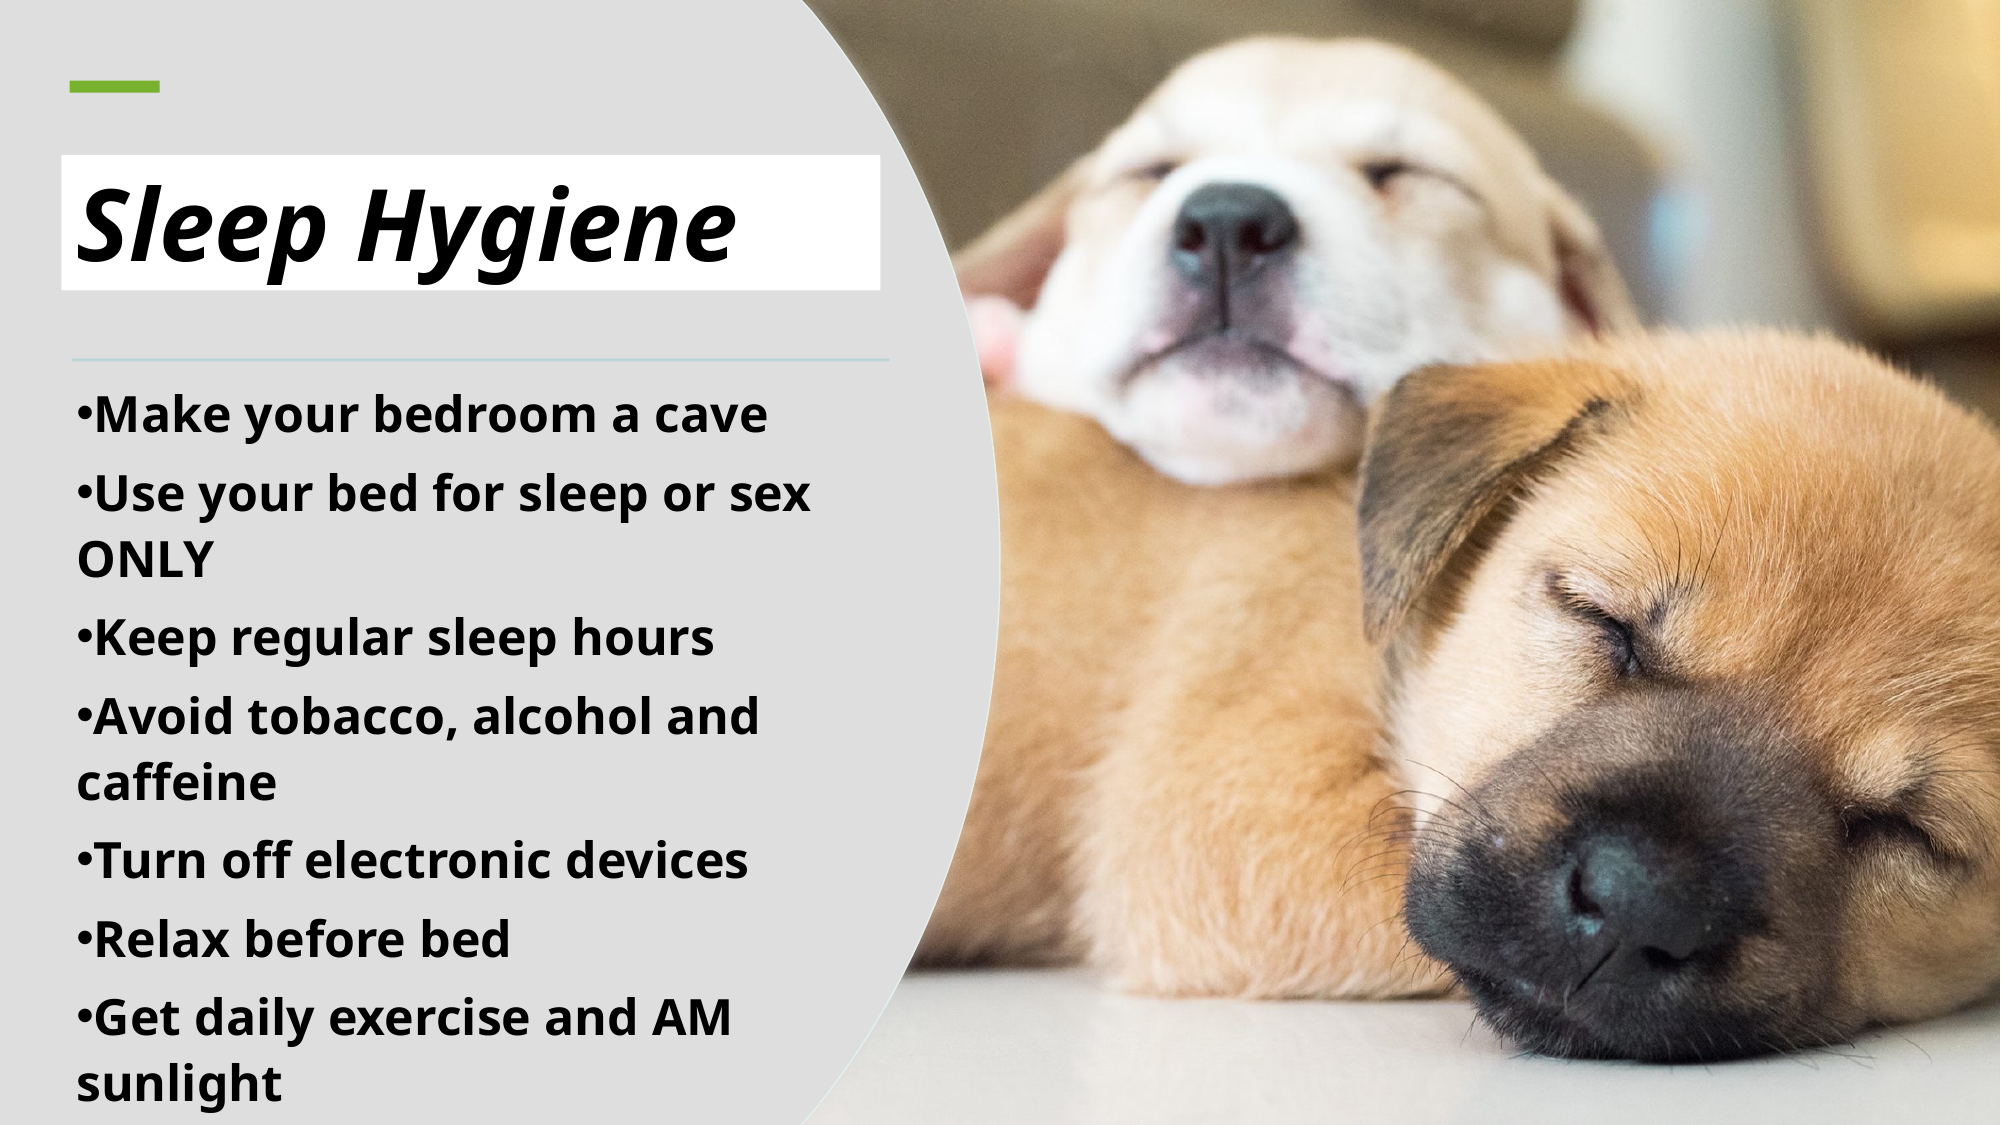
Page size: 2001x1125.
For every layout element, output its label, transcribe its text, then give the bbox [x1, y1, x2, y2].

text_box Make your bedroom a cave Use your bed for sleep or sex ONLY Keep regular sleep hours Avoid tobacco, alcohol and caffeine Turn off electronic devices Relax before bed Get daily exercise and AM sunlight Don’t “horribilize” [61, 369, 800, 928]
text_box Sleep Hygiene [61, 154, 800, 291]
picture [800, 0, 2000, 1125]
text_box [71, 357, 800, 362]
text_box [0, 0, 800, 1125]
text_box [69, 80, 161, 94]
